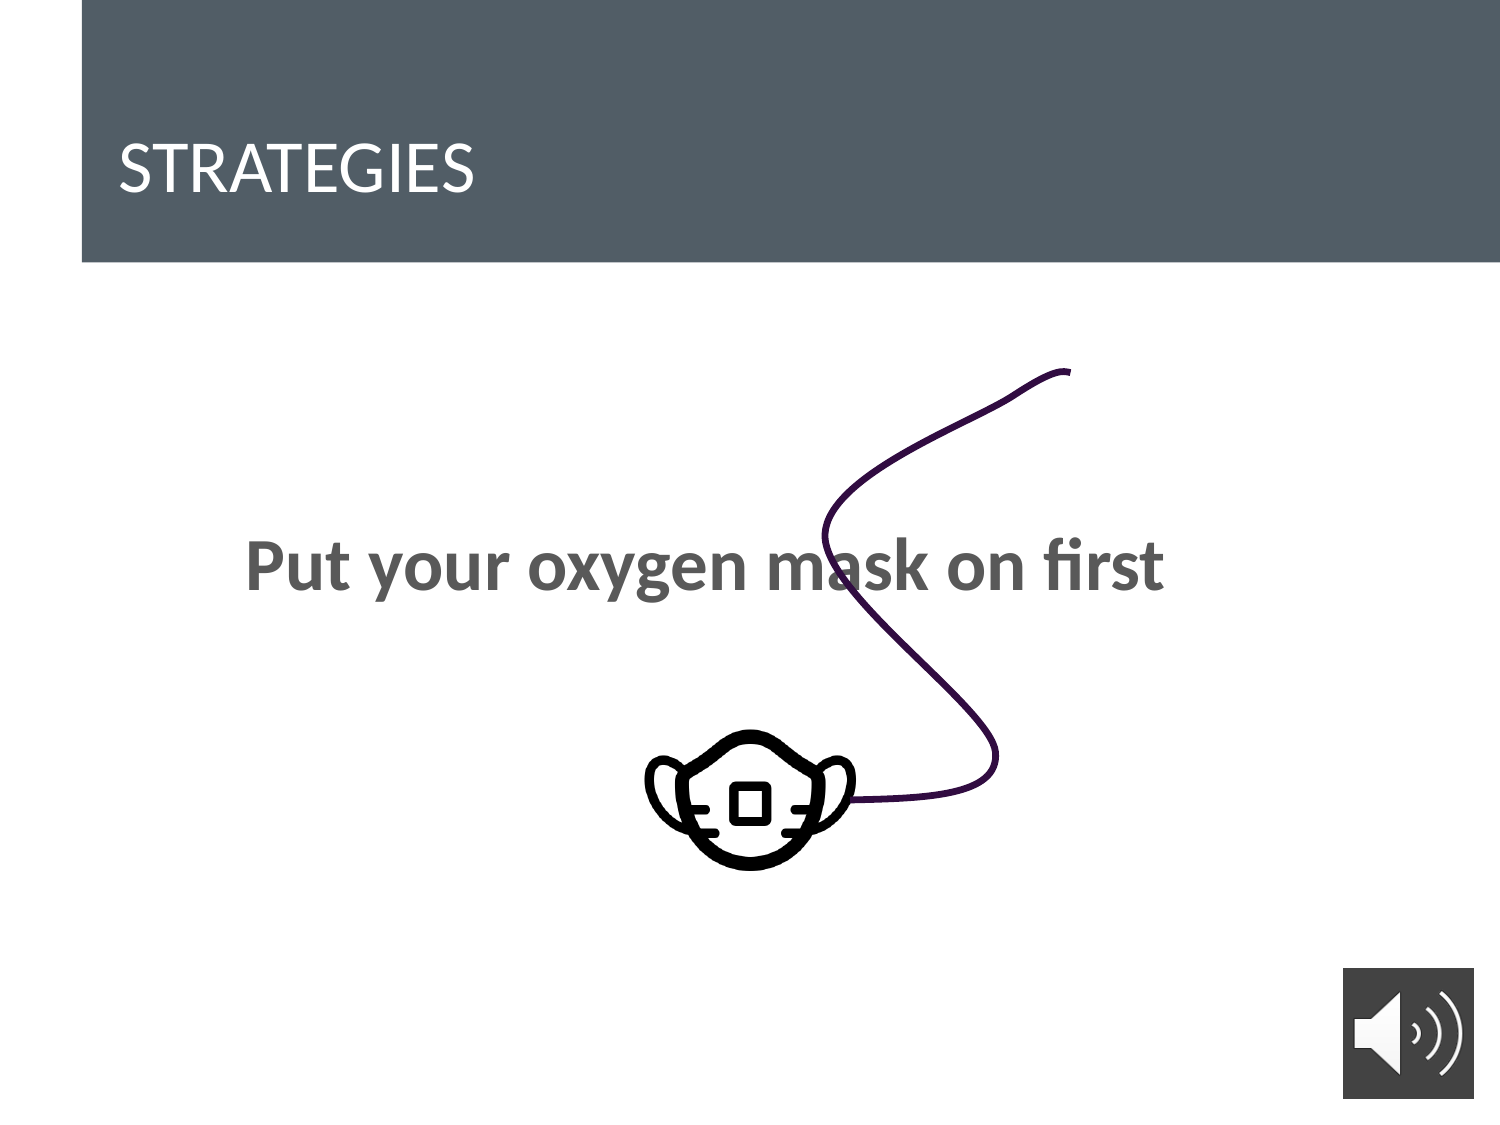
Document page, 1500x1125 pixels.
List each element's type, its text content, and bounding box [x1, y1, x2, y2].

title STRATEGIES [103, 59, 1397, 278]
text_box [824, 371, 1071, 800]
list Put your oxygen mask on first [922, 517, 1344, 669]
picture [1341, 966, 1476, 1101]
picture [637, 687, 863, 913]
list Put your oxygen mask on first [50, 517, 920, 669]
